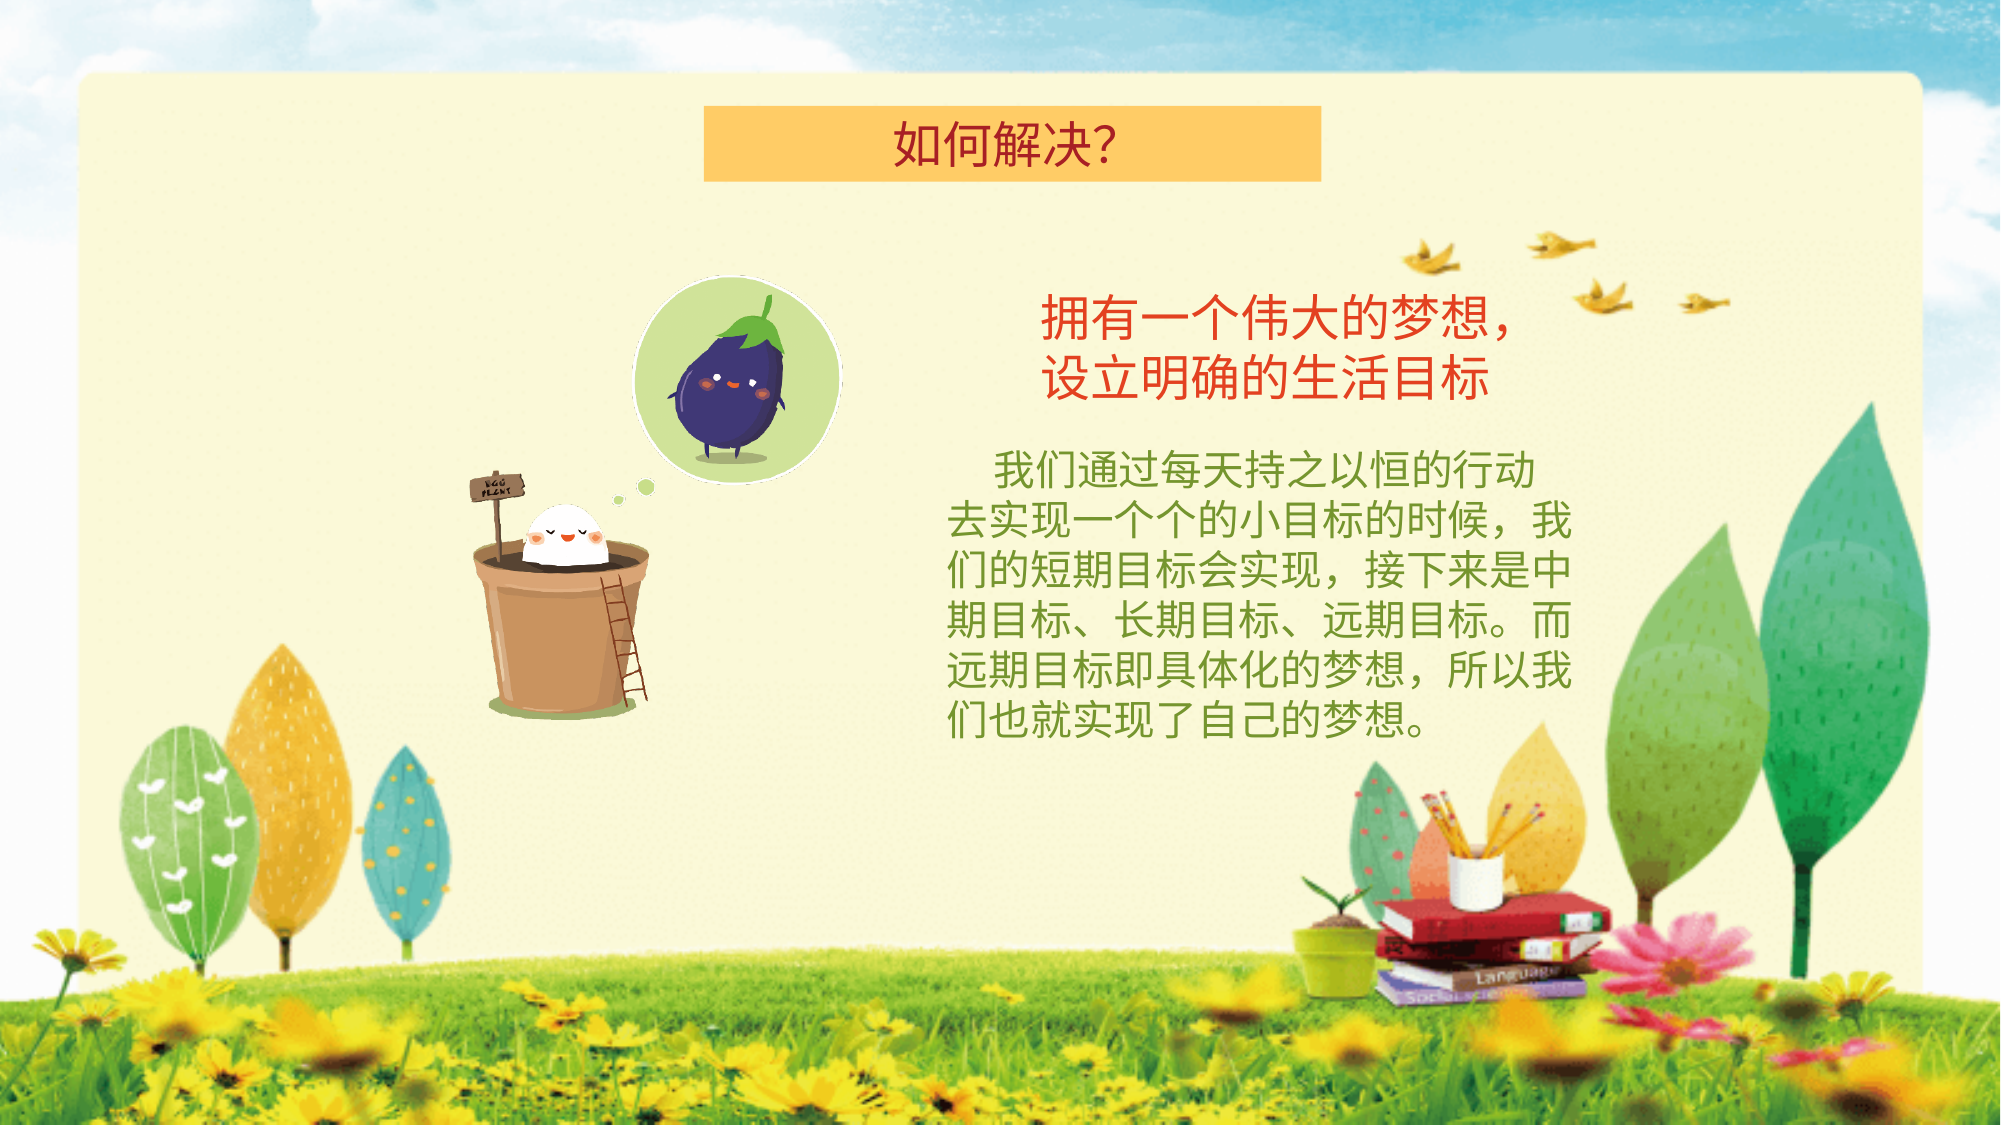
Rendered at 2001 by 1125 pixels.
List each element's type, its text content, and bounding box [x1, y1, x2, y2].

text_box 我们通过每天持之以恒的行动去实现一个个的小目标的时候，我们的短期目标会实现，接下来是中期目标、长期目标、远期目标。而远期目标即具体化的梦想，所以我们也就实现了自己的梦想。 [932, 436, 1588, 752]
text_box 如何解决？ [878, 105, 1148, 181]
text_box 拥有一个伟大的梦想，设立明确的生活目标 [1025, 278, 1546, 414]
picture [0, 0, 2001, 1125]
text_box [703, 105, 1322, 183]
